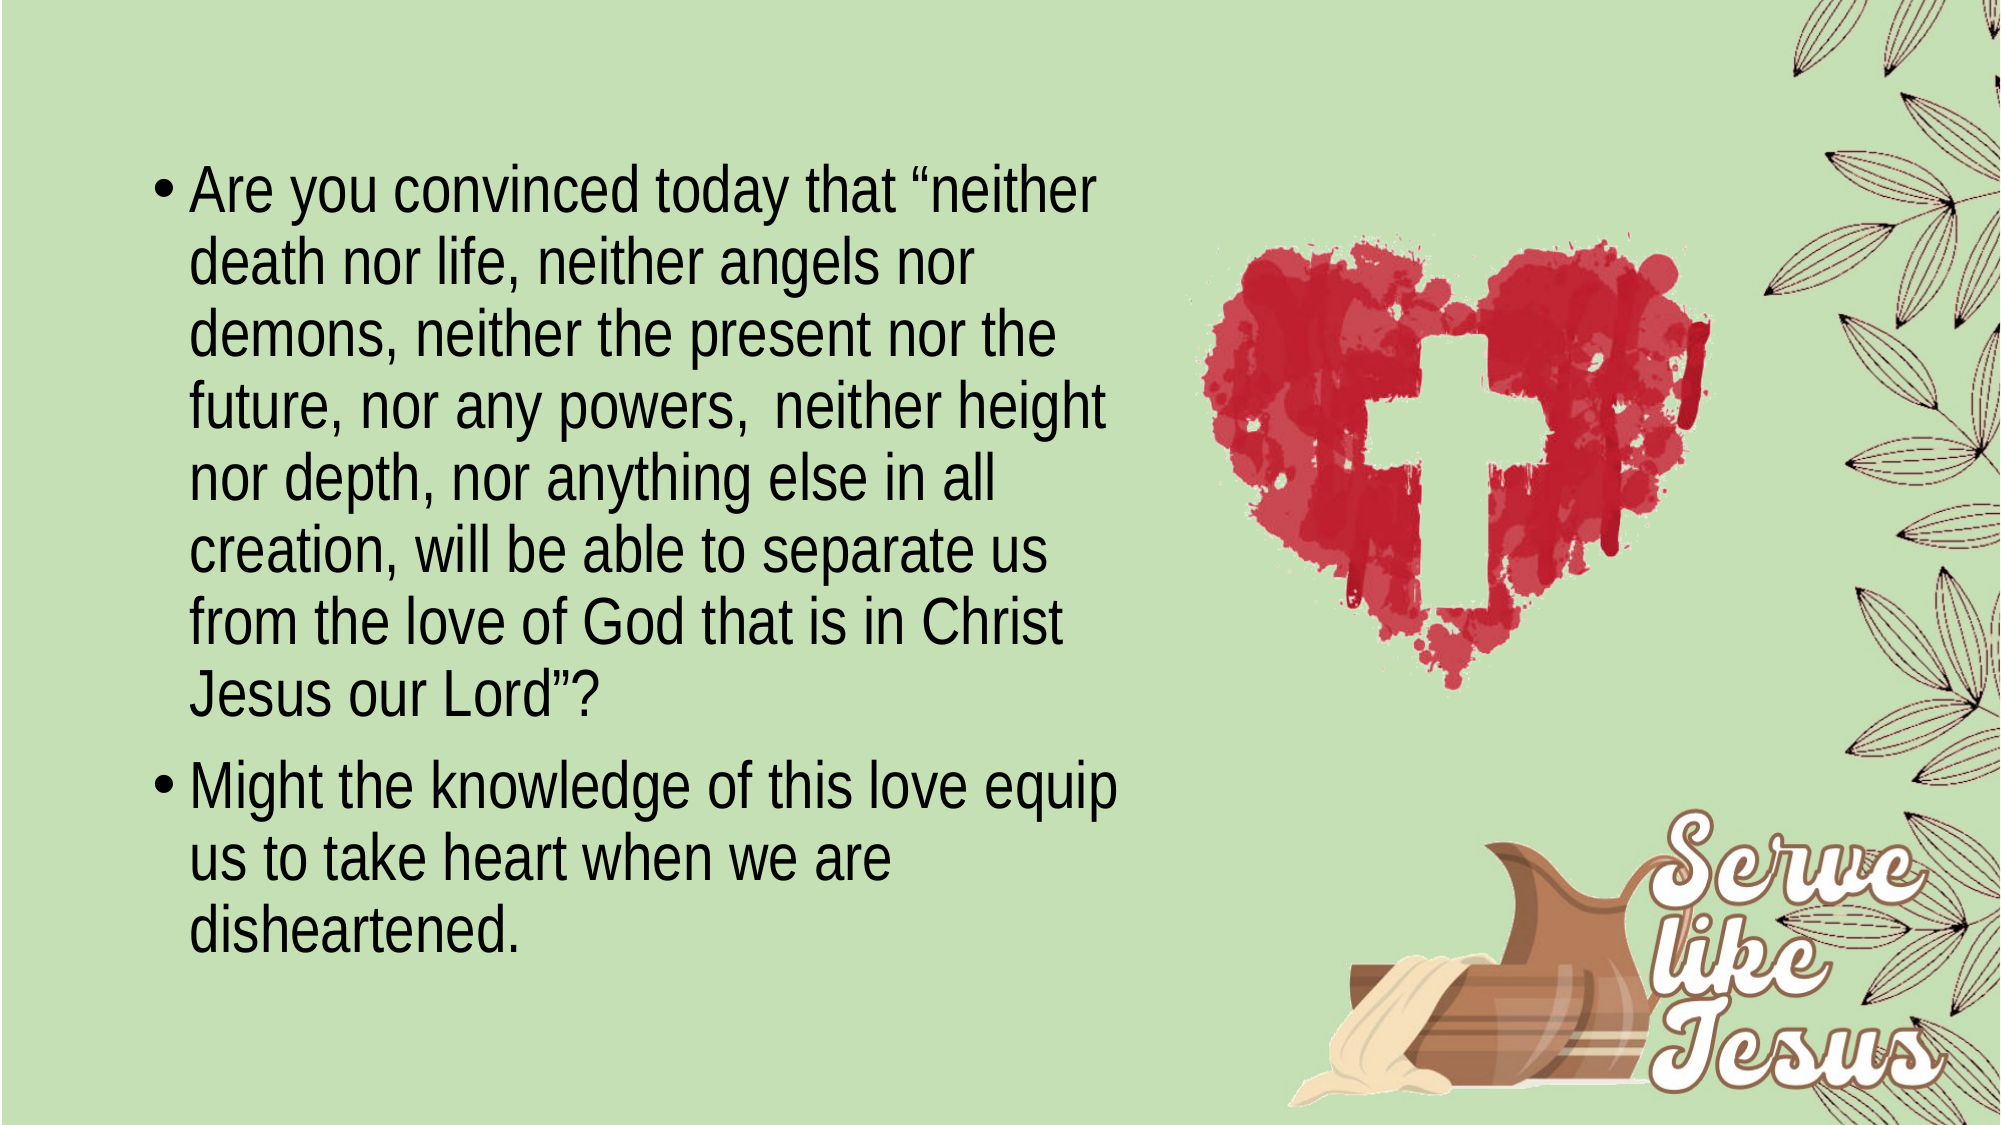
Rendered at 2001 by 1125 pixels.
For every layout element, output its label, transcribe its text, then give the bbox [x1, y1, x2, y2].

list Are you convinced today that “neither death nor life, neither angels nor demons, neither the present nor the future, nor any powers, neither height nor depth, nor anything else in all creation, will be able to separate us from the love of God that is in Christ Jesus our Lord”? Might the knowledge of this love equip us to take heart when we are disheartened. [137, 147, 1183, 1104]
picture [2, 0, 2001, 1125]
